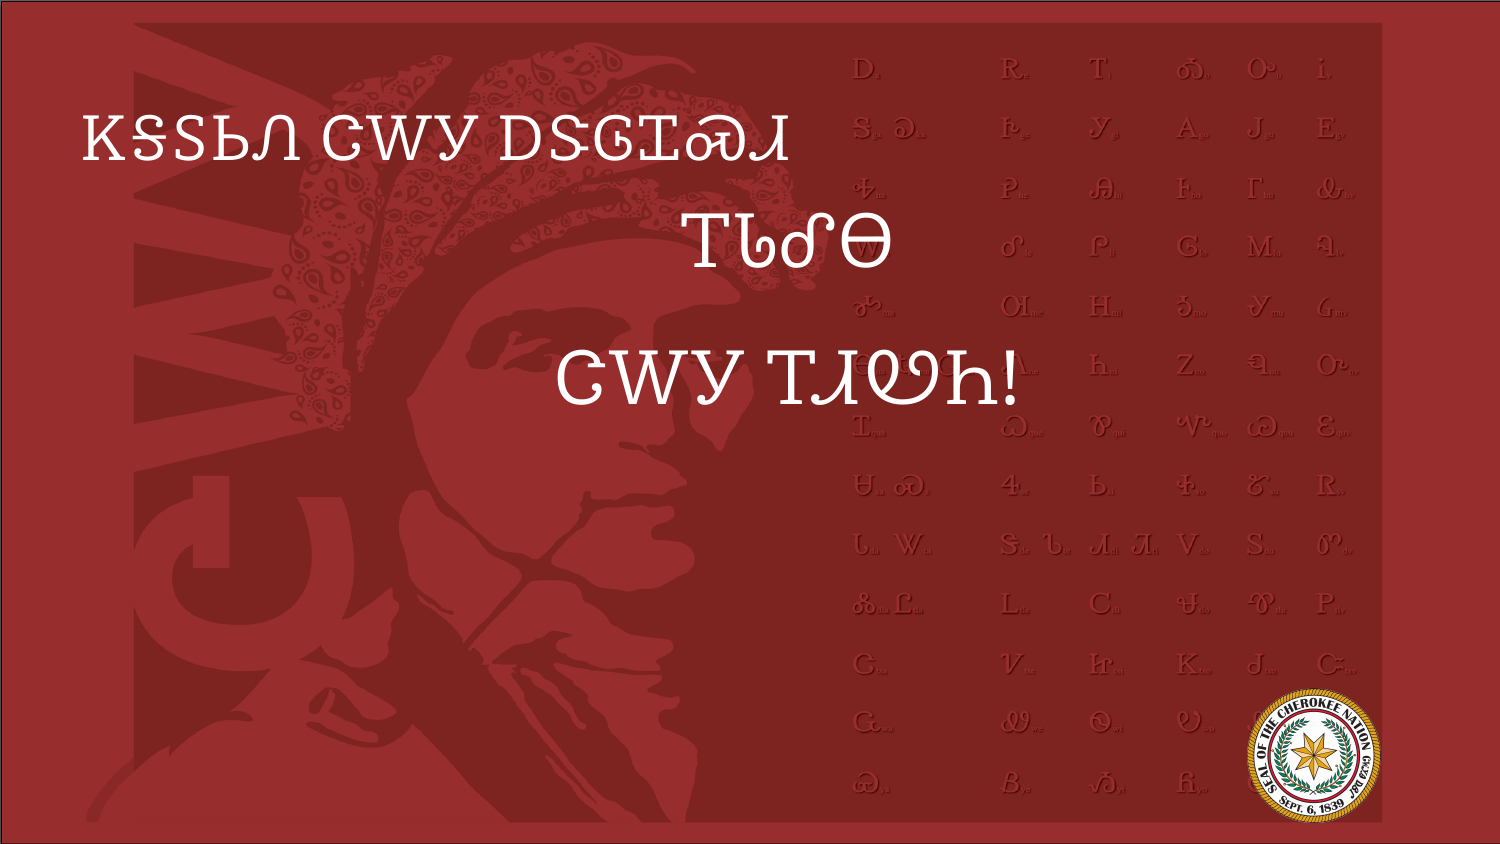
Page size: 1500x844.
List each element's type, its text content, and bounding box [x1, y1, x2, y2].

picture [0, 0, 1500, 844]
list ᎢᏓᎴᎾ ᏣᎳᎩ ᎢᏗᏬᏂ! [63, 164, 1437, 806]
title ᏦᎦᏚᏏᏁ ᏣᎳᎩ ᎠᏕᎶᏆᏍᏗ [63, 75, 1437, 164]
